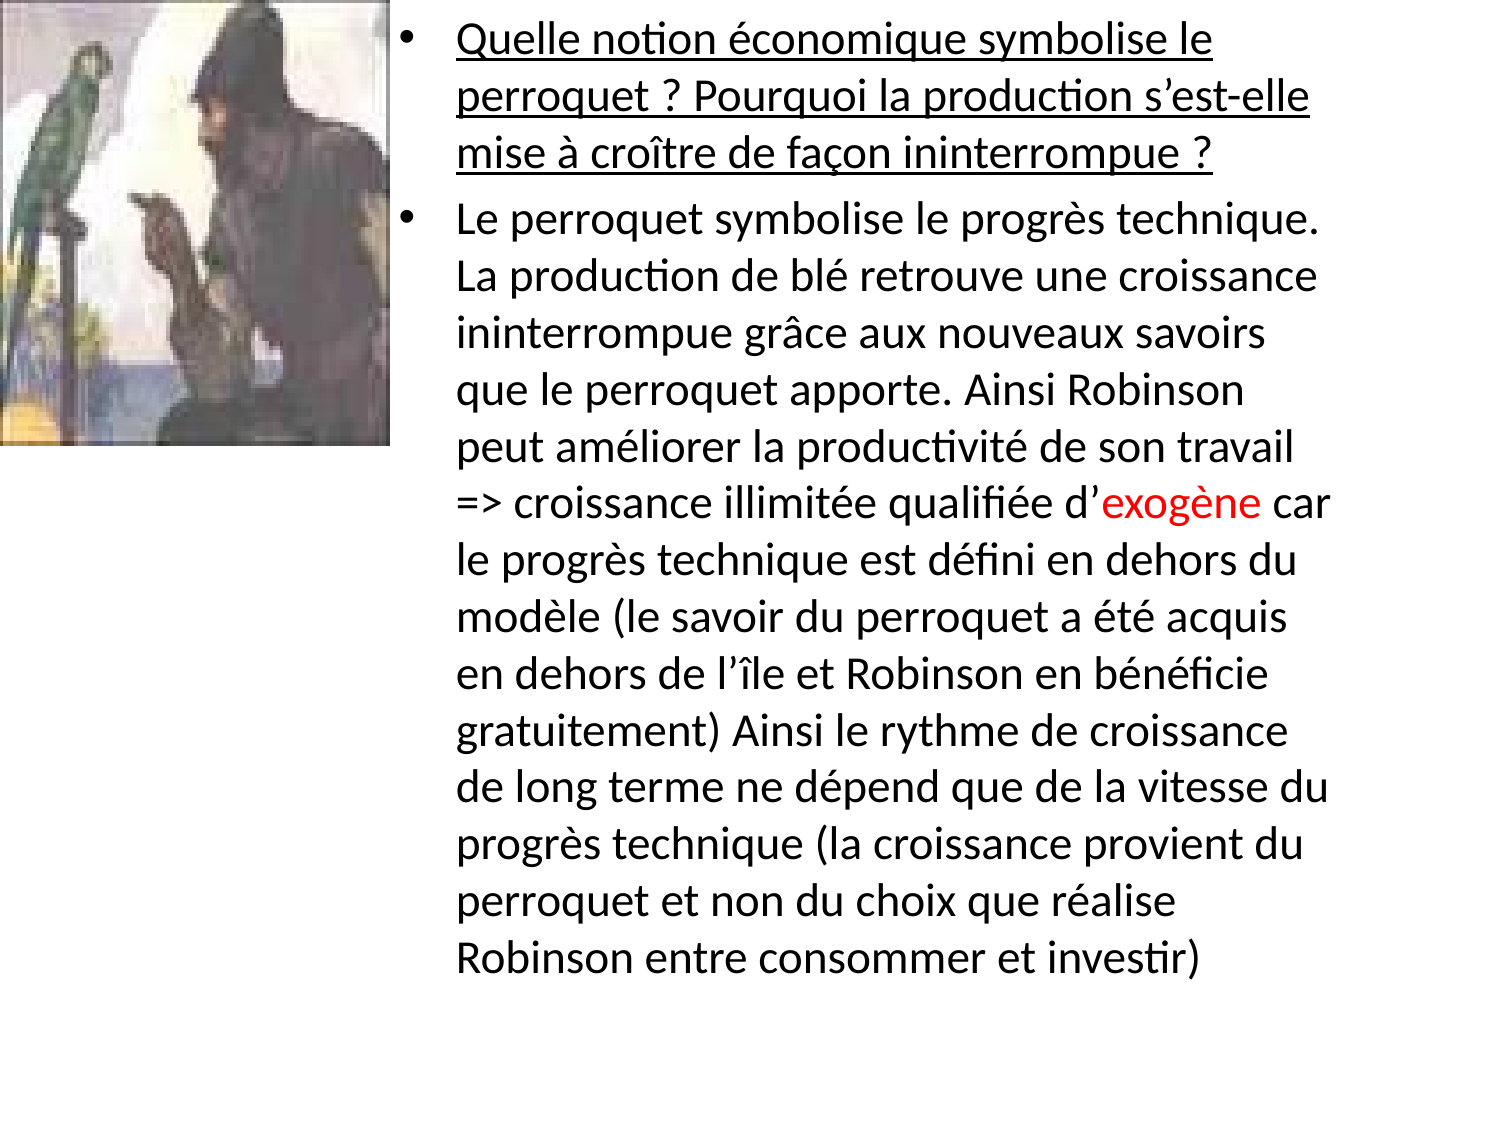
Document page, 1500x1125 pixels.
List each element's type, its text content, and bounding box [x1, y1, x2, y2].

list Quelle notion économique symbolise le perroquet ? Pourquoi la production s’est-elle mise à croître de façon ininterrompue ? Le perroquet symbolise le progrès technique. La production de blé retrouve une croissance ininterrompue grâce aux nouveaux savoirs que le perroquet apporte. Ainsi Robinson peut améliorer la productivité de son travail => croissance illimitée qualifiée d’exogène car le progrès technique est défini en dehors du modèle (le savoir du perroquet a été acquis en dehors de l’île et Robinson en bénéficie gratuitement) Ainsi le rythme de croissance de long terme ne dépend que de la vitesse du progrès technique (la croissance provient du perroquet et non du choix que réalise Robinson entre consommer et investir) [383, 0, 1355, 1005]
picture [0, 0, 391, 446]
